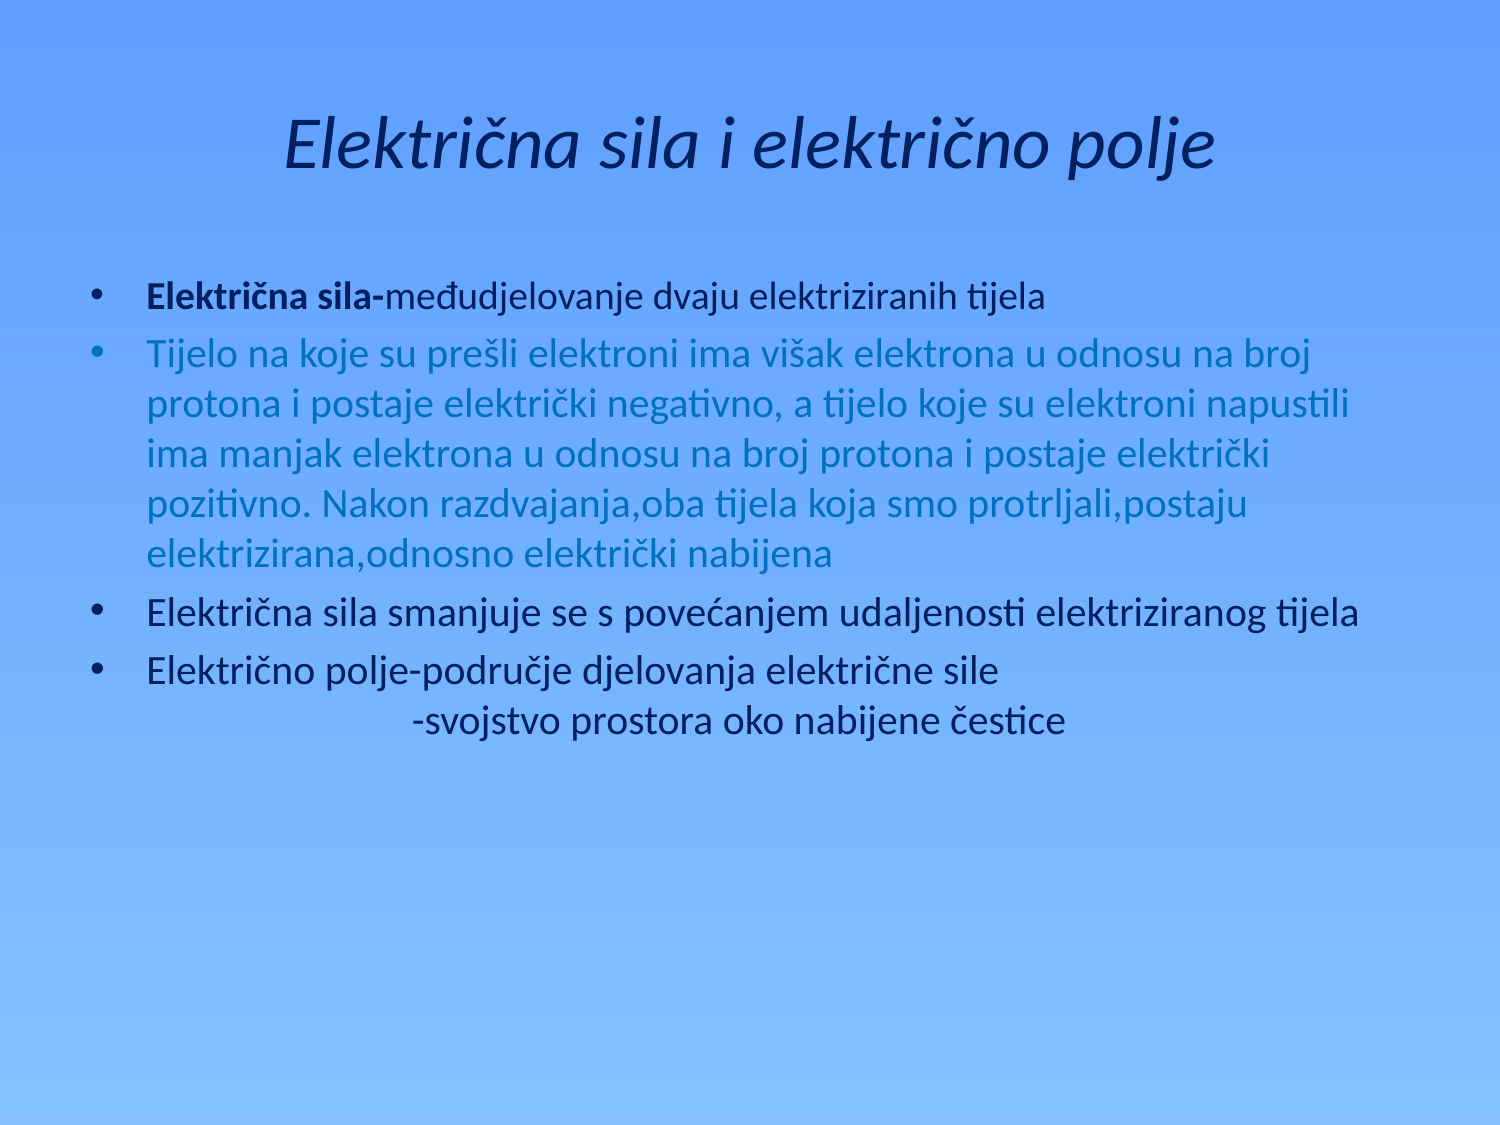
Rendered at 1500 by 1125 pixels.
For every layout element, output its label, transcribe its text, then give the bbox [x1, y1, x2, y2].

title Električna sila i električno polje [75, 45, 1425, 233]
list Električna sila-međudjelovanje dvaju elektriziranih tijela Tijelo na koje su prešli elektroni ima višak elektrona u odnosu na broj protona i postaje električki negativno, a tijelo koje su elektroni napustili ima manjak elektrona u odnosu na broj protona i postaje električki pozitivno. Nakon razdvajanja,oba tijela koja smo protrljali,postaju elektrizirana,odnosno električki nabijena Električna sila smanjuje se s povećanjem udaljenosti elektriziranog tijela Električno polje-područje djelovanja električne sile -svojstvo prostora oko nabijene čestice [75, 262, 1425, 1005]
